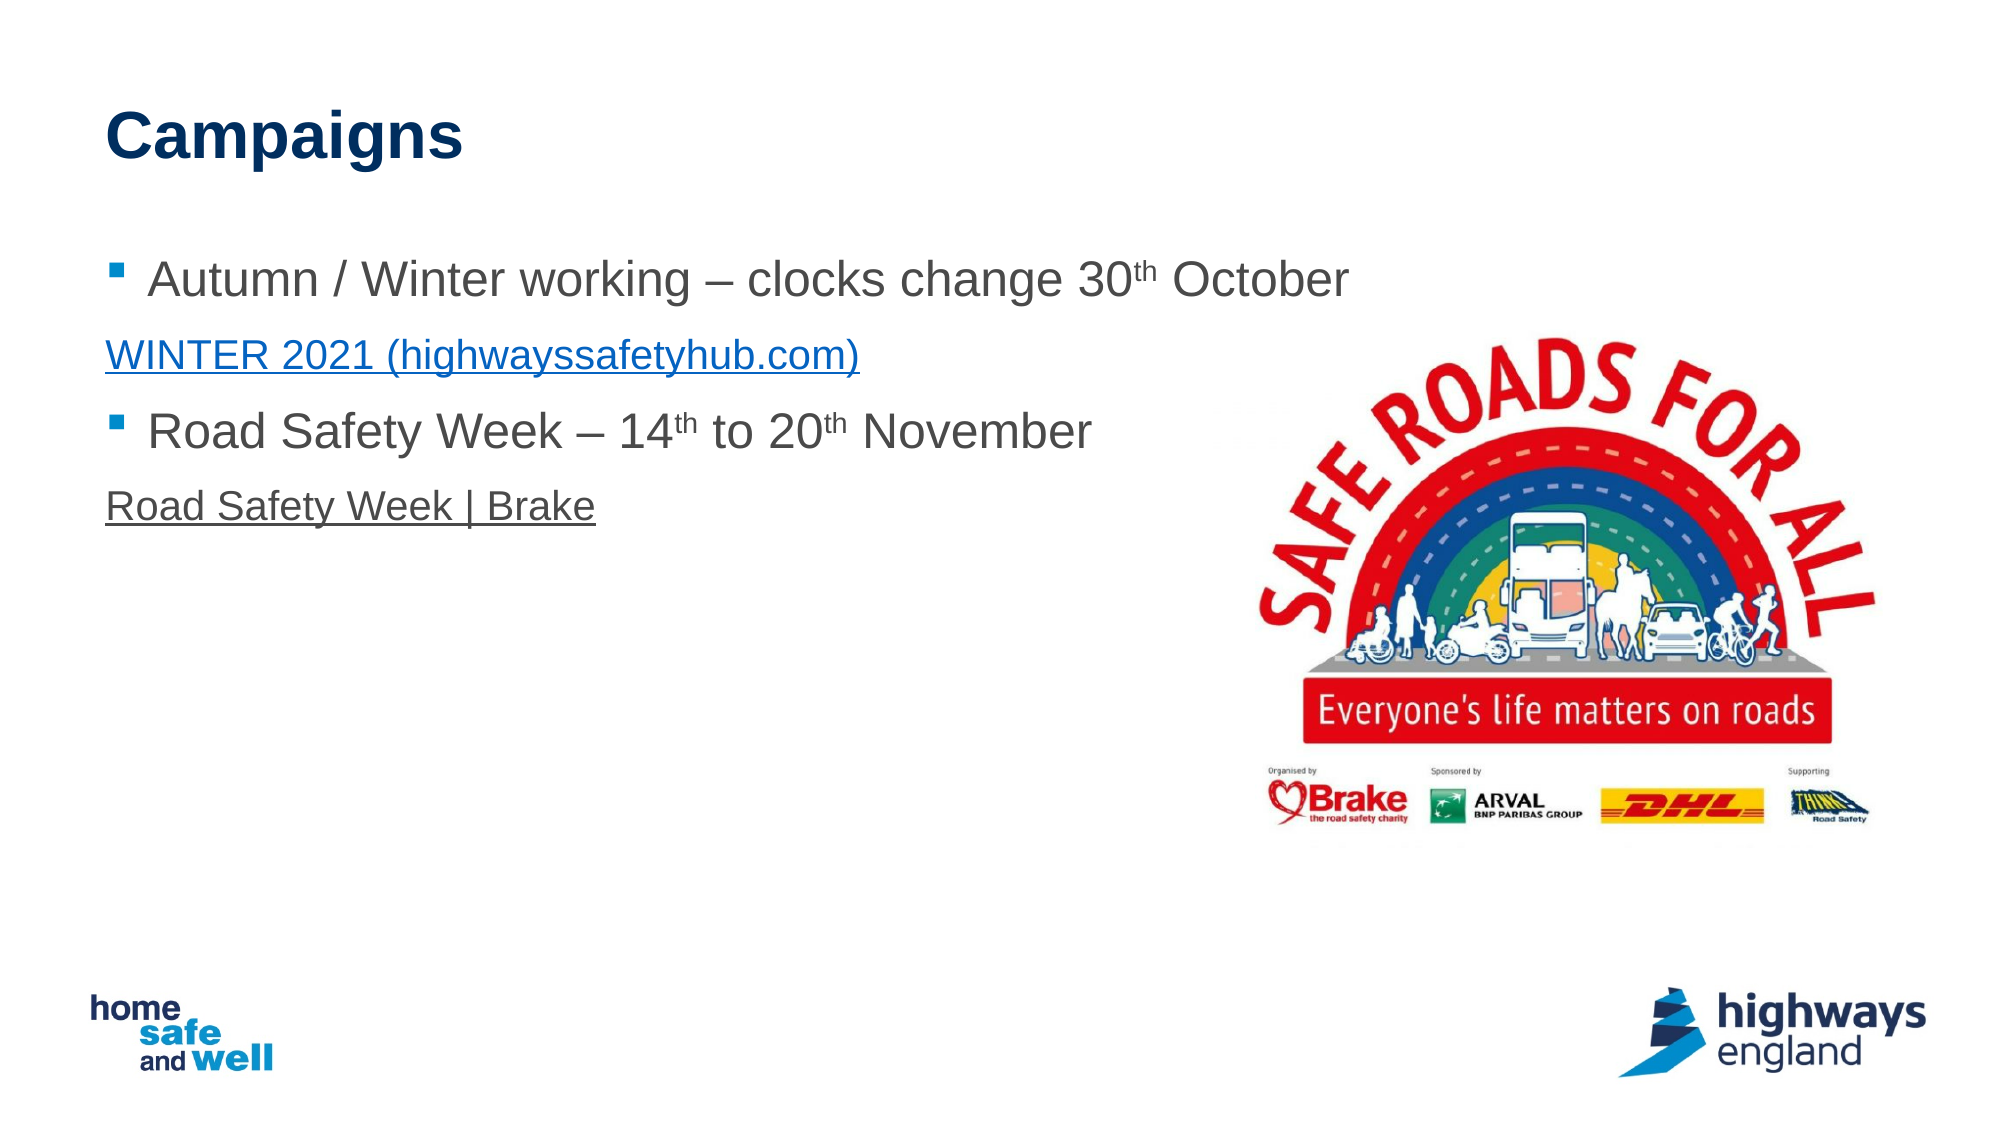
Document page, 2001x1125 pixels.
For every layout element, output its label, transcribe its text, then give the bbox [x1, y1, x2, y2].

picture [1208, 329, 1910, 864]
picture [1583, 952, 1960, 1112]
list Autumn / Winter working – clocks change 30th October WINTER 2021 (highwayssafetyhub.com) Road Safety Week – 14th to 20th November Road Safety Week | Brake [90, 239, 1910, 977]
picture [66, 969, 297, 1095]
title Campaigns [90, 59, 1910, 215]
